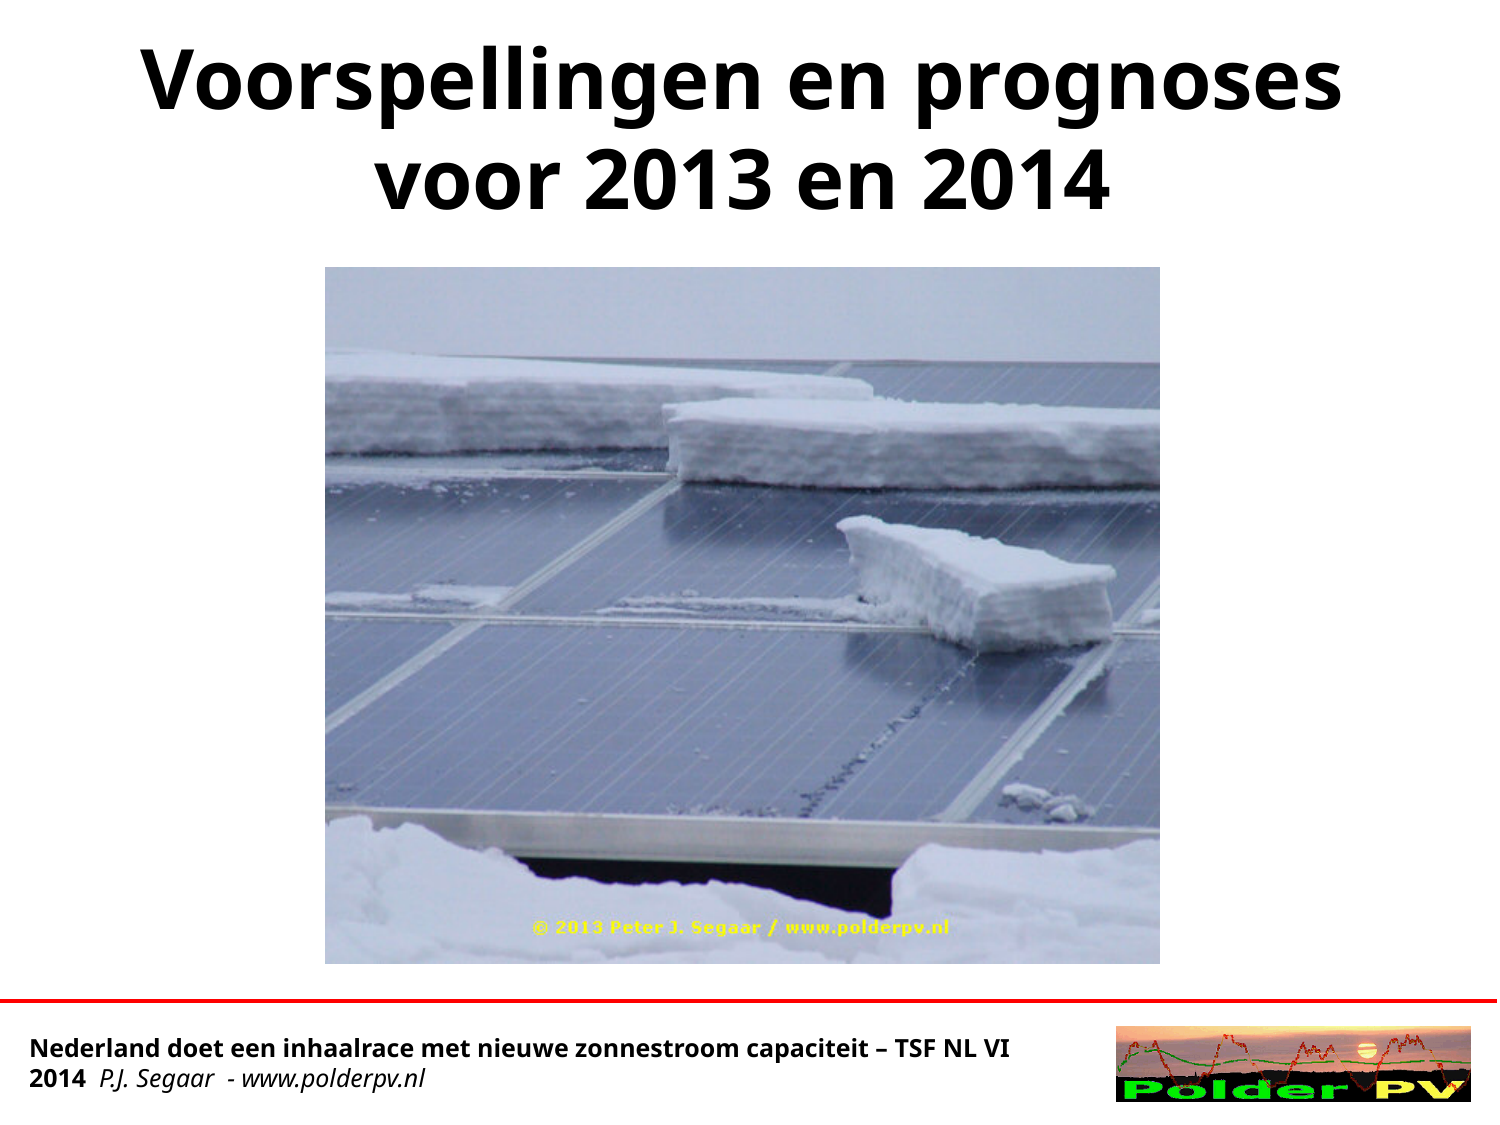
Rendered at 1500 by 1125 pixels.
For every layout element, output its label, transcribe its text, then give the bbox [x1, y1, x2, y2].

text_box [0, 997, 1500, 1125]
picture [325, 266, 1160, 965]
text_box Voorspellingen en prognoses voor 2013 en 2014 [35, 19, 1450, 234]
text_box Nederland doet een inhaalrace met nieuwe zonnestroom capaciteit – TSF NL VI 2014 P.J. Segaar - www.polderpv.nl [14, 1022, 1046, 1103]
picture [1115, 1026, 1471, 1102]
